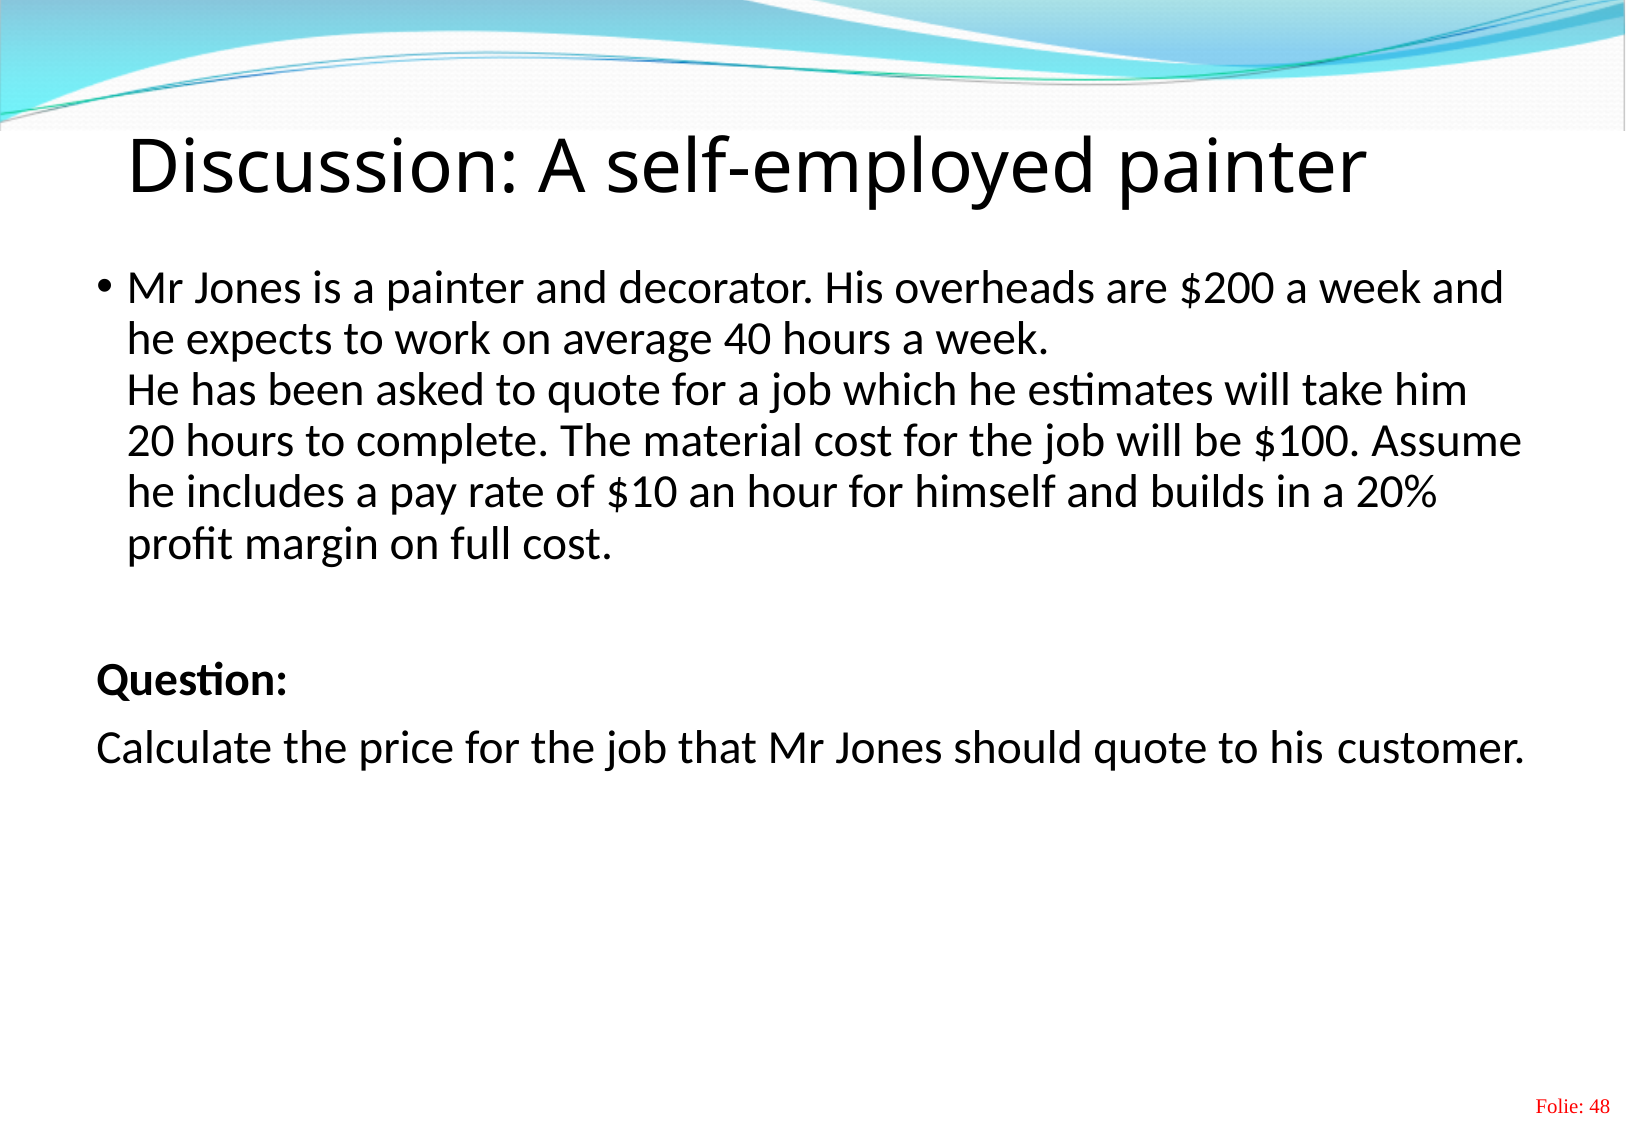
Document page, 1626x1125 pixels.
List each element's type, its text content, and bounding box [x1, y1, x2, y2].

title Discussion: A self-employed painter [111, 59, 1514, 254]
list Mr Jones is a painter and decorator. His overheads are $200 a week and he expects to work on average 40 hours a week. He has been asked to quote for a job which he estimates will take him 20 hours to complete. The material cost for the job will be $100. Assume he includes a pay rate of $10 an hour for himself and builds in a 20% profit margin on full cost. Question: Calculate the price for the job that Mr Jones should quote to his customer. [81, 254, 1544, 1077]
picture [0, 0, 1626, 131]
